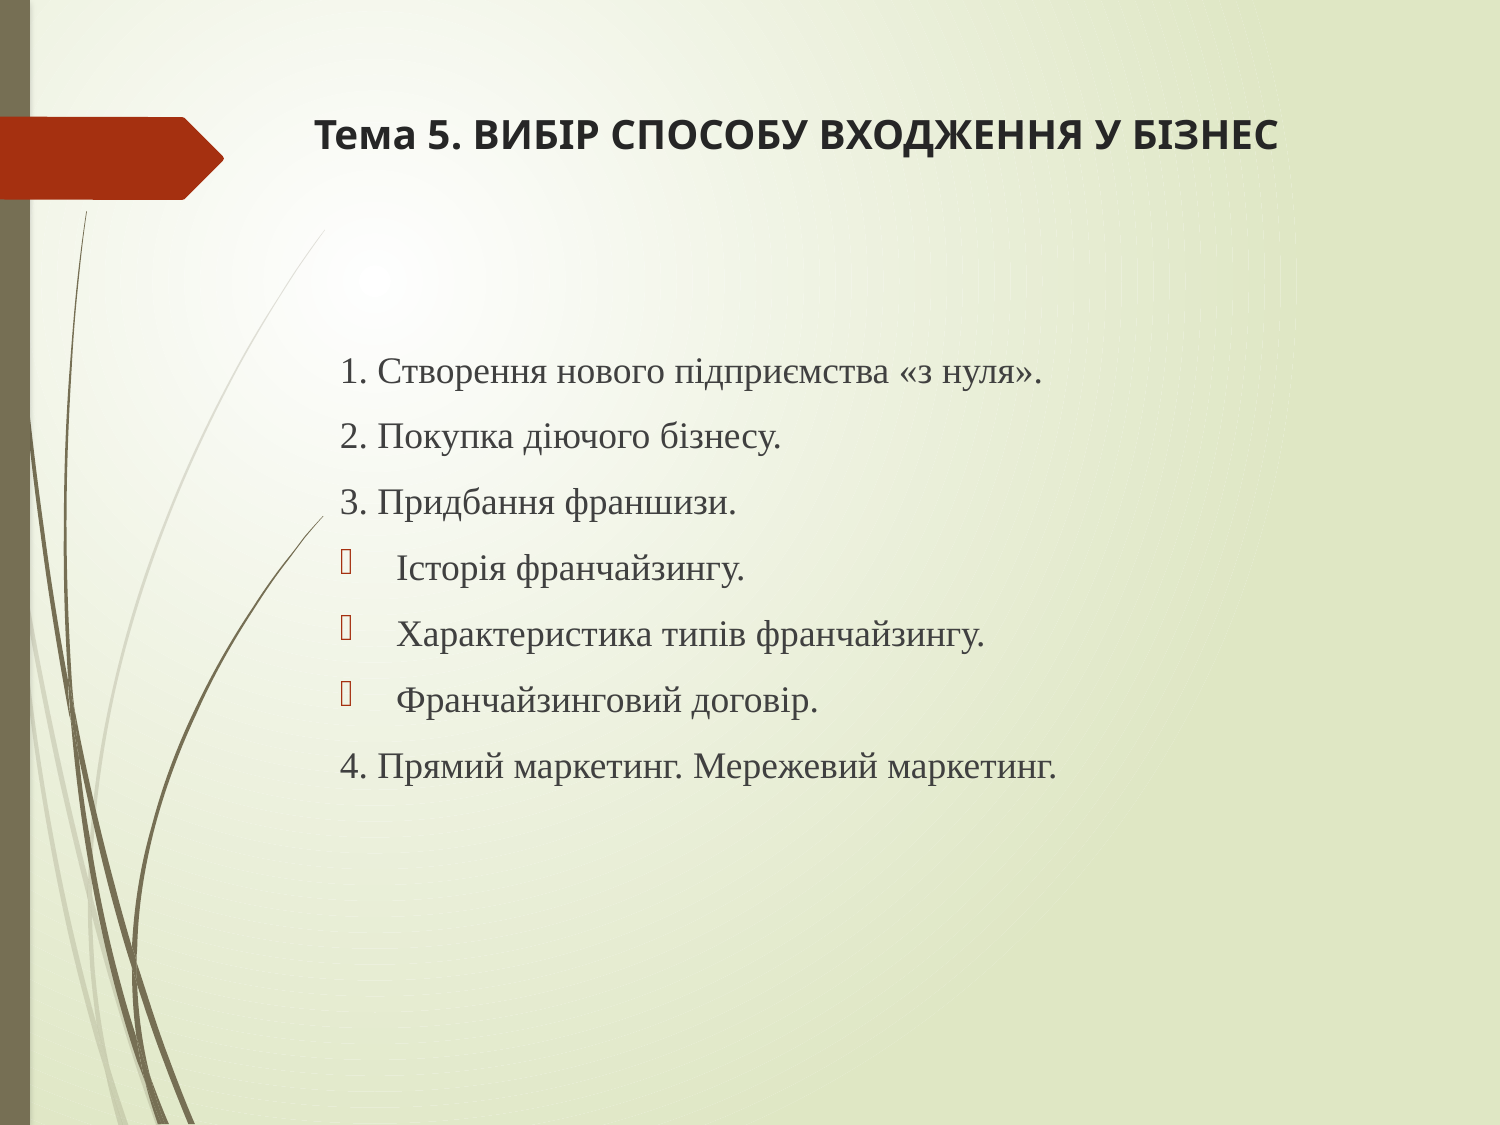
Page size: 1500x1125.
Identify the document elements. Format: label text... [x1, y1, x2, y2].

title Тема 5. ВИБІР СПОСОБУ ВХОДЖЕННЯ У БІЗНЕС [135, 101, 1459, 312]
list 1. Створення нового підприємства «з нуля». 2. Покупка діючого бізнесу. 3. Придбання франшизи. Історія франчайзингу. Характеристика типів франчайзингу. Франчайзинговий договір. 4. Прямий маркетинг. Мережевий маркетинг. [324, 338, 1407, 958]
